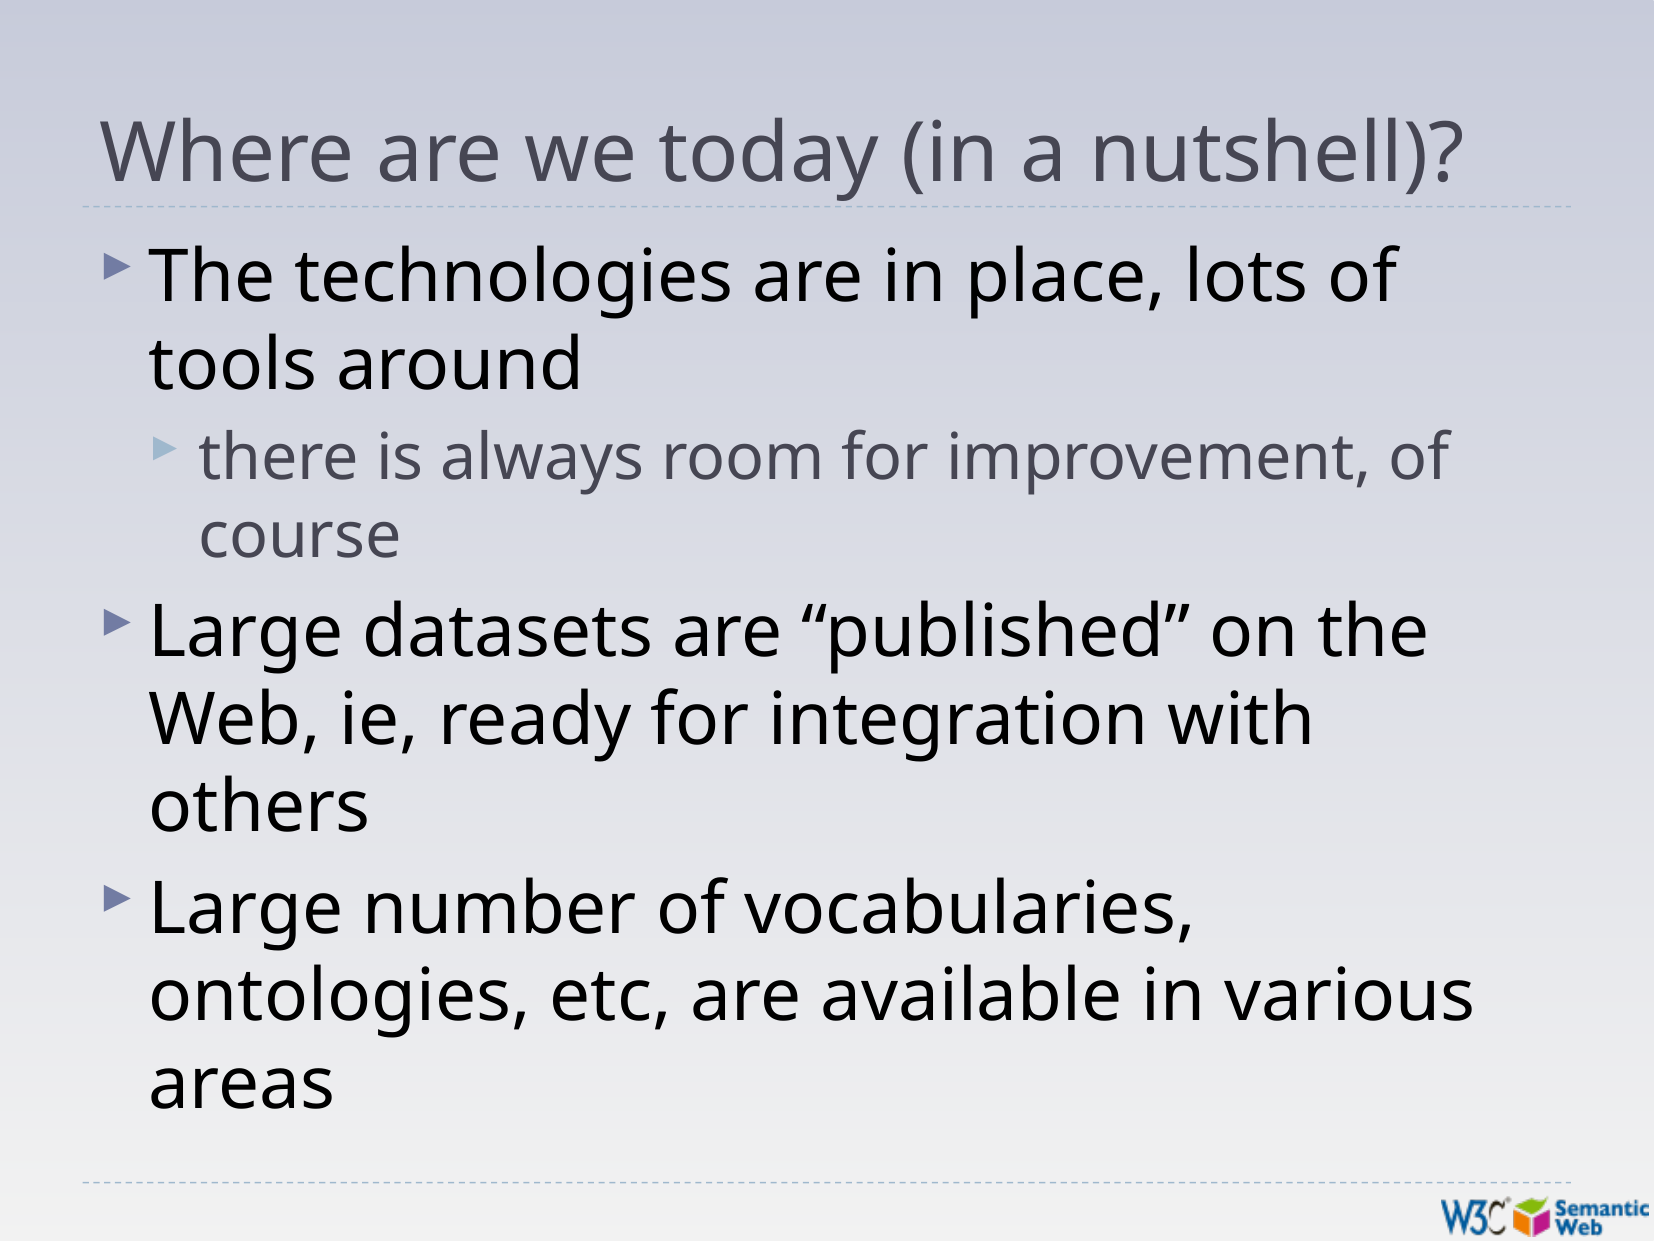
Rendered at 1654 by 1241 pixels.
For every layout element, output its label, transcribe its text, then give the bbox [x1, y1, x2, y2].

picture [1441, 1195, 1649, 1237]
title Where are we today (in a nutshell)? [82, 27, 1571, 207]
list The technologies are in place, lots of tools around there is always room for improvement, of course Large datasets are “published” on the Web, ie, ready for integration with others Large number of vocabularies, ontologies, etc, are available in various areas [82, 220, 1571, 1114]
